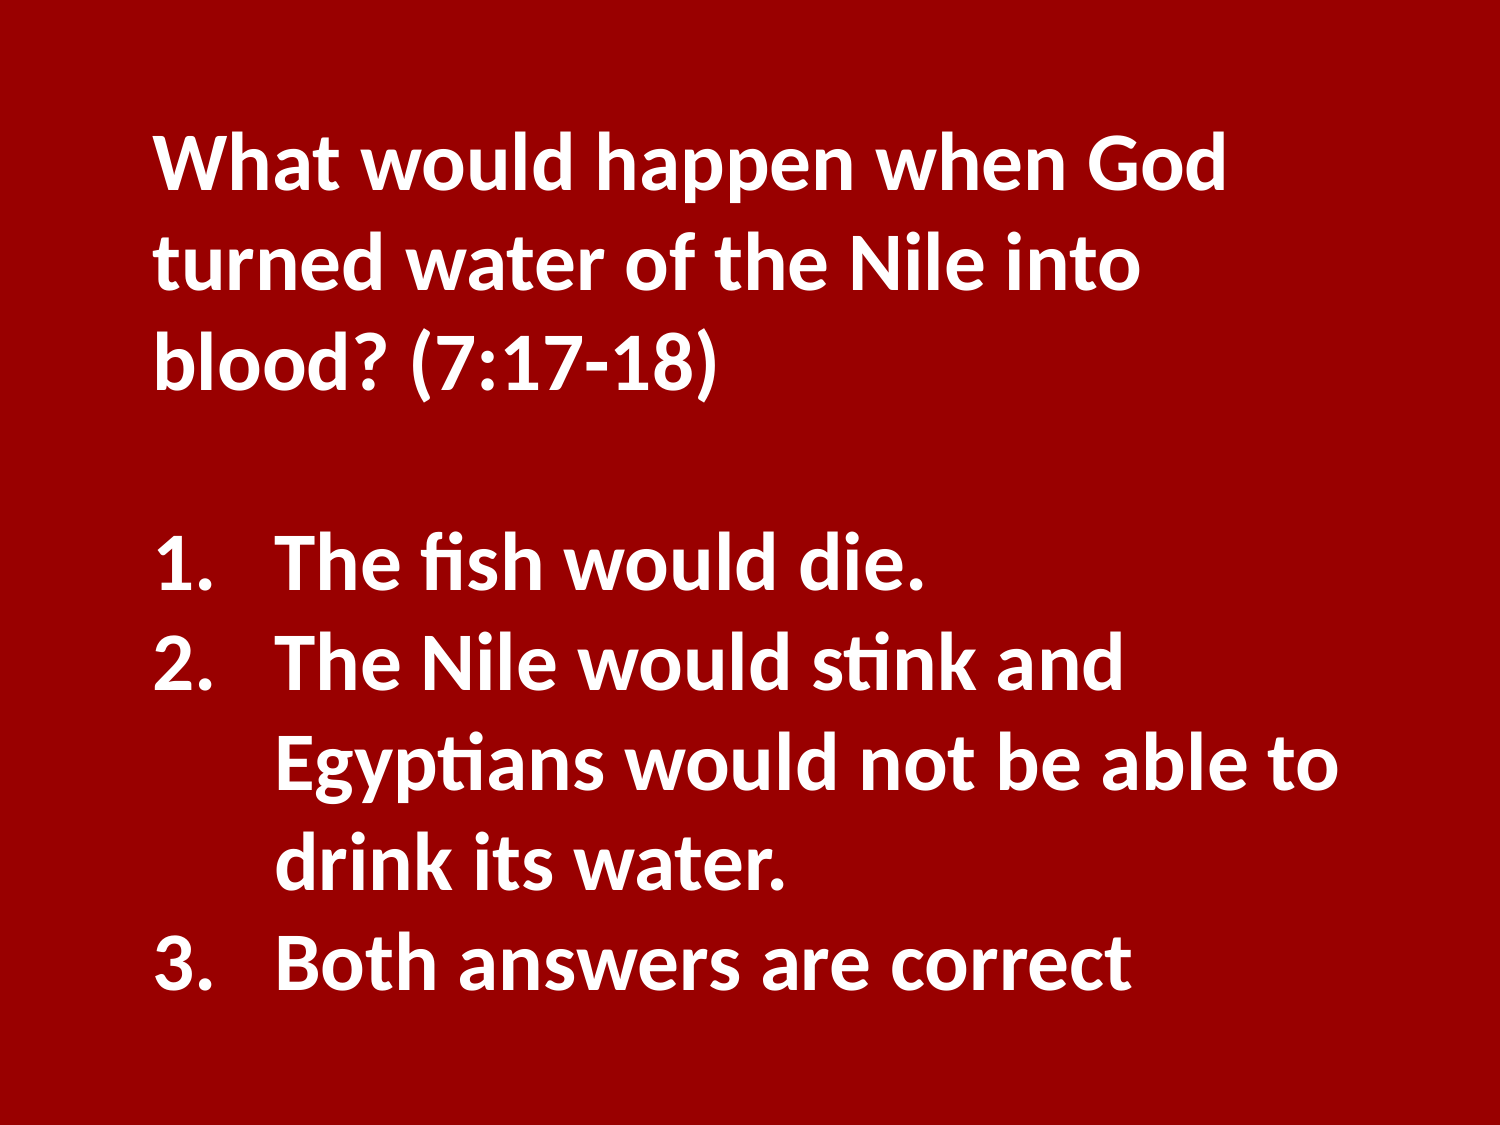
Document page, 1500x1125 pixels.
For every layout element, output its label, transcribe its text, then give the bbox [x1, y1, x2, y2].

text_box What would happen when God turned water of the Nile into blood? (7:17-18) The fish would die. The Nile would stink and Egyptians would not be able to drink its water. Both answers are correct [137, 99, 1363, 1015]
